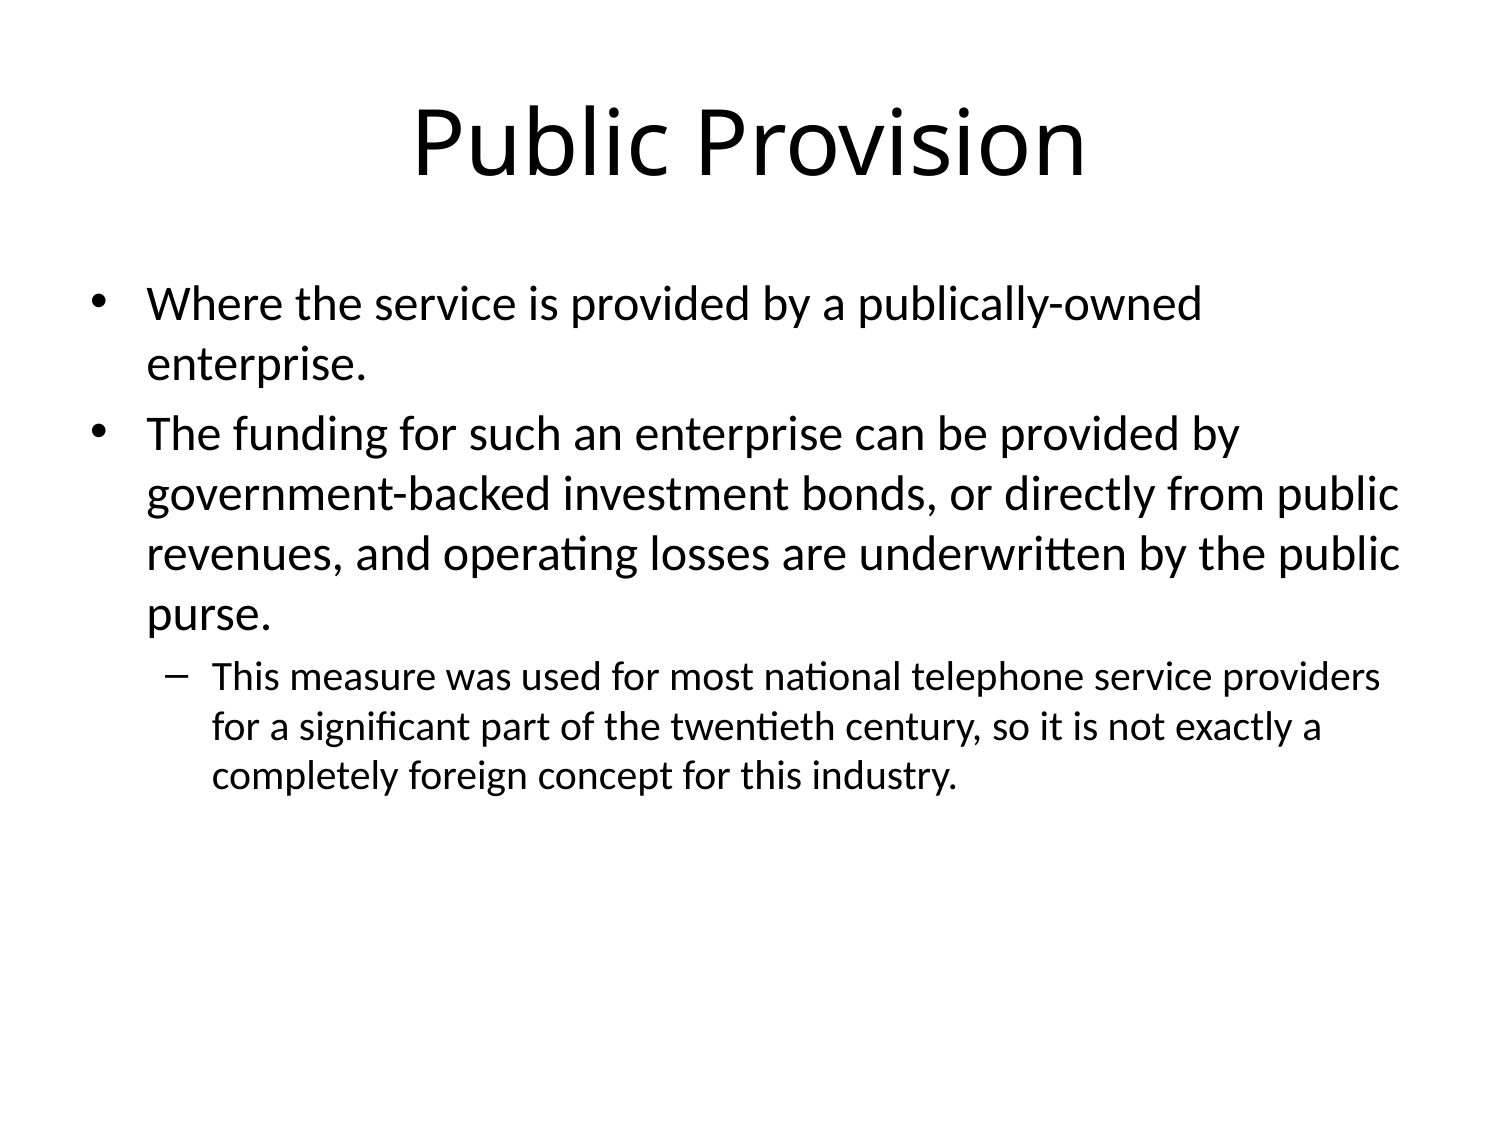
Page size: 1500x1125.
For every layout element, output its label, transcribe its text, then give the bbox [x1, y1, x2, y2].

title Public Provision [75, 45, 1425, 233]
list Where the service is provided by a publically-owned enterprise. The funding for such an enterprise can be provided by government-backed investment bonds, or directly from public revenues, and operating losses are underwritten by the public purse. This measure was used for most national telephone service providers for a significant part of the twentieth century, so it is not exactly a completely foreign concept for this industry. [75, 262, 1425, 1005]
